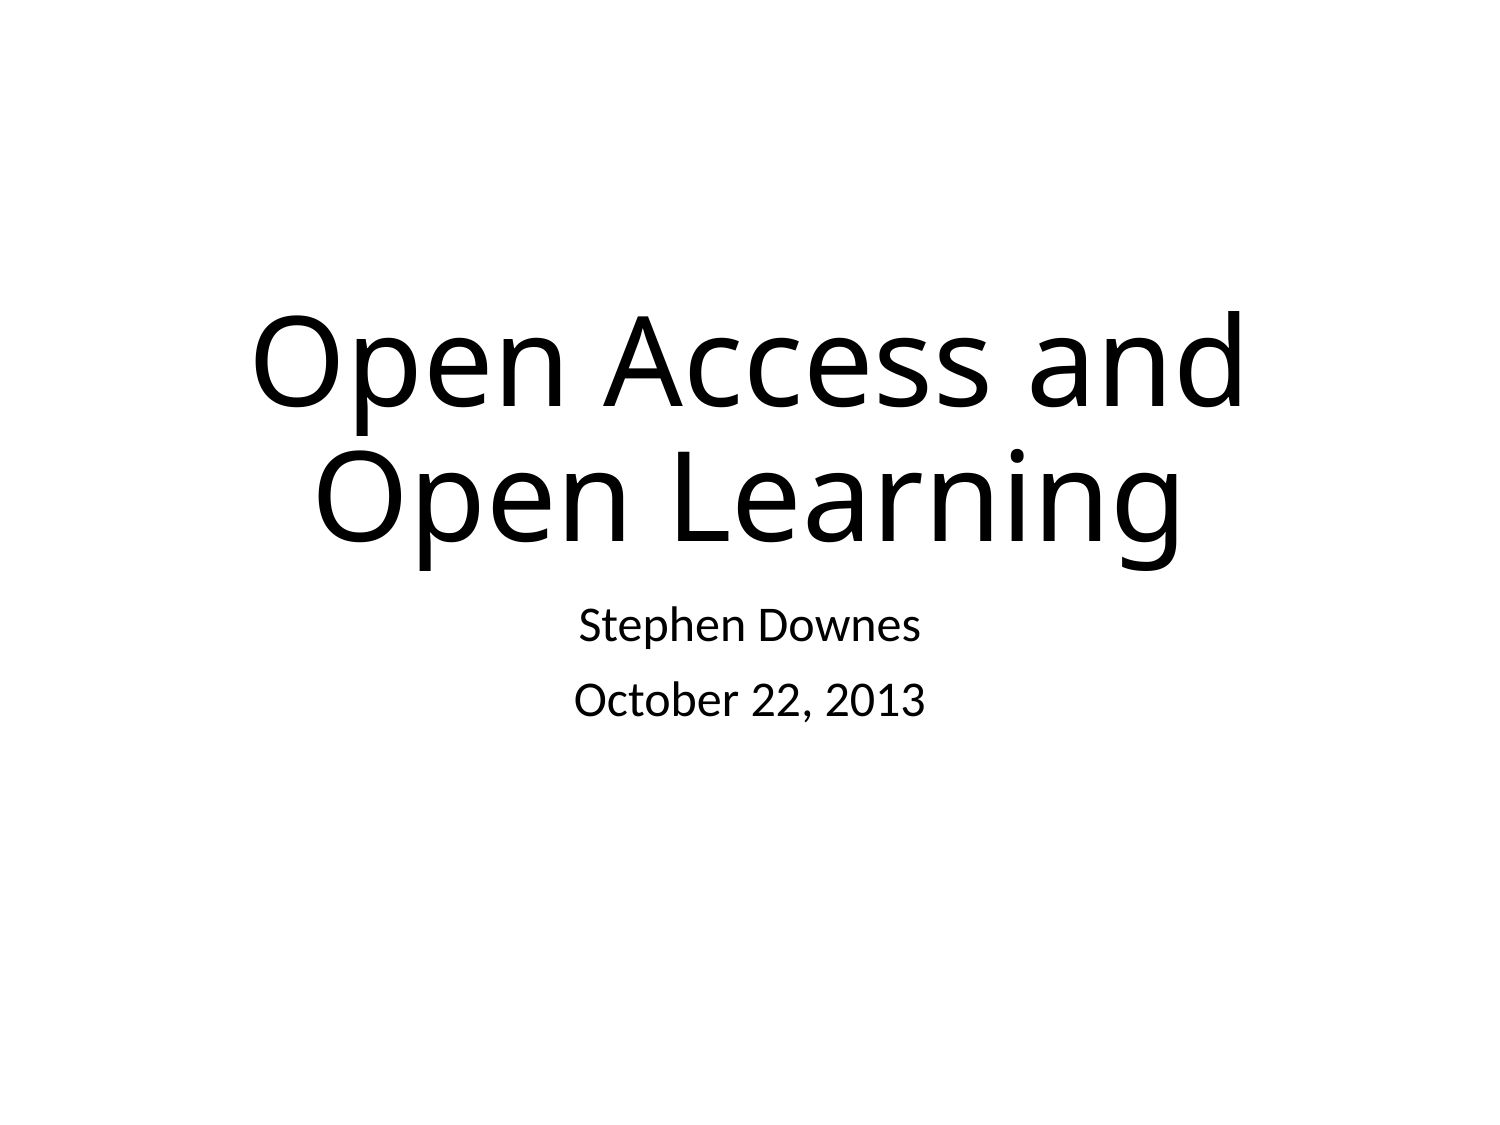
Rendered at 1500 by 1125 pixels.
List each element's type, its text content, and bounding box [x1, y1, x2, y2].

title Open Access and Open Learning [112, 184, 1388, 576]
subtitle Stephen Downes October 22, 2013 [187, 590, 1313, 863]
